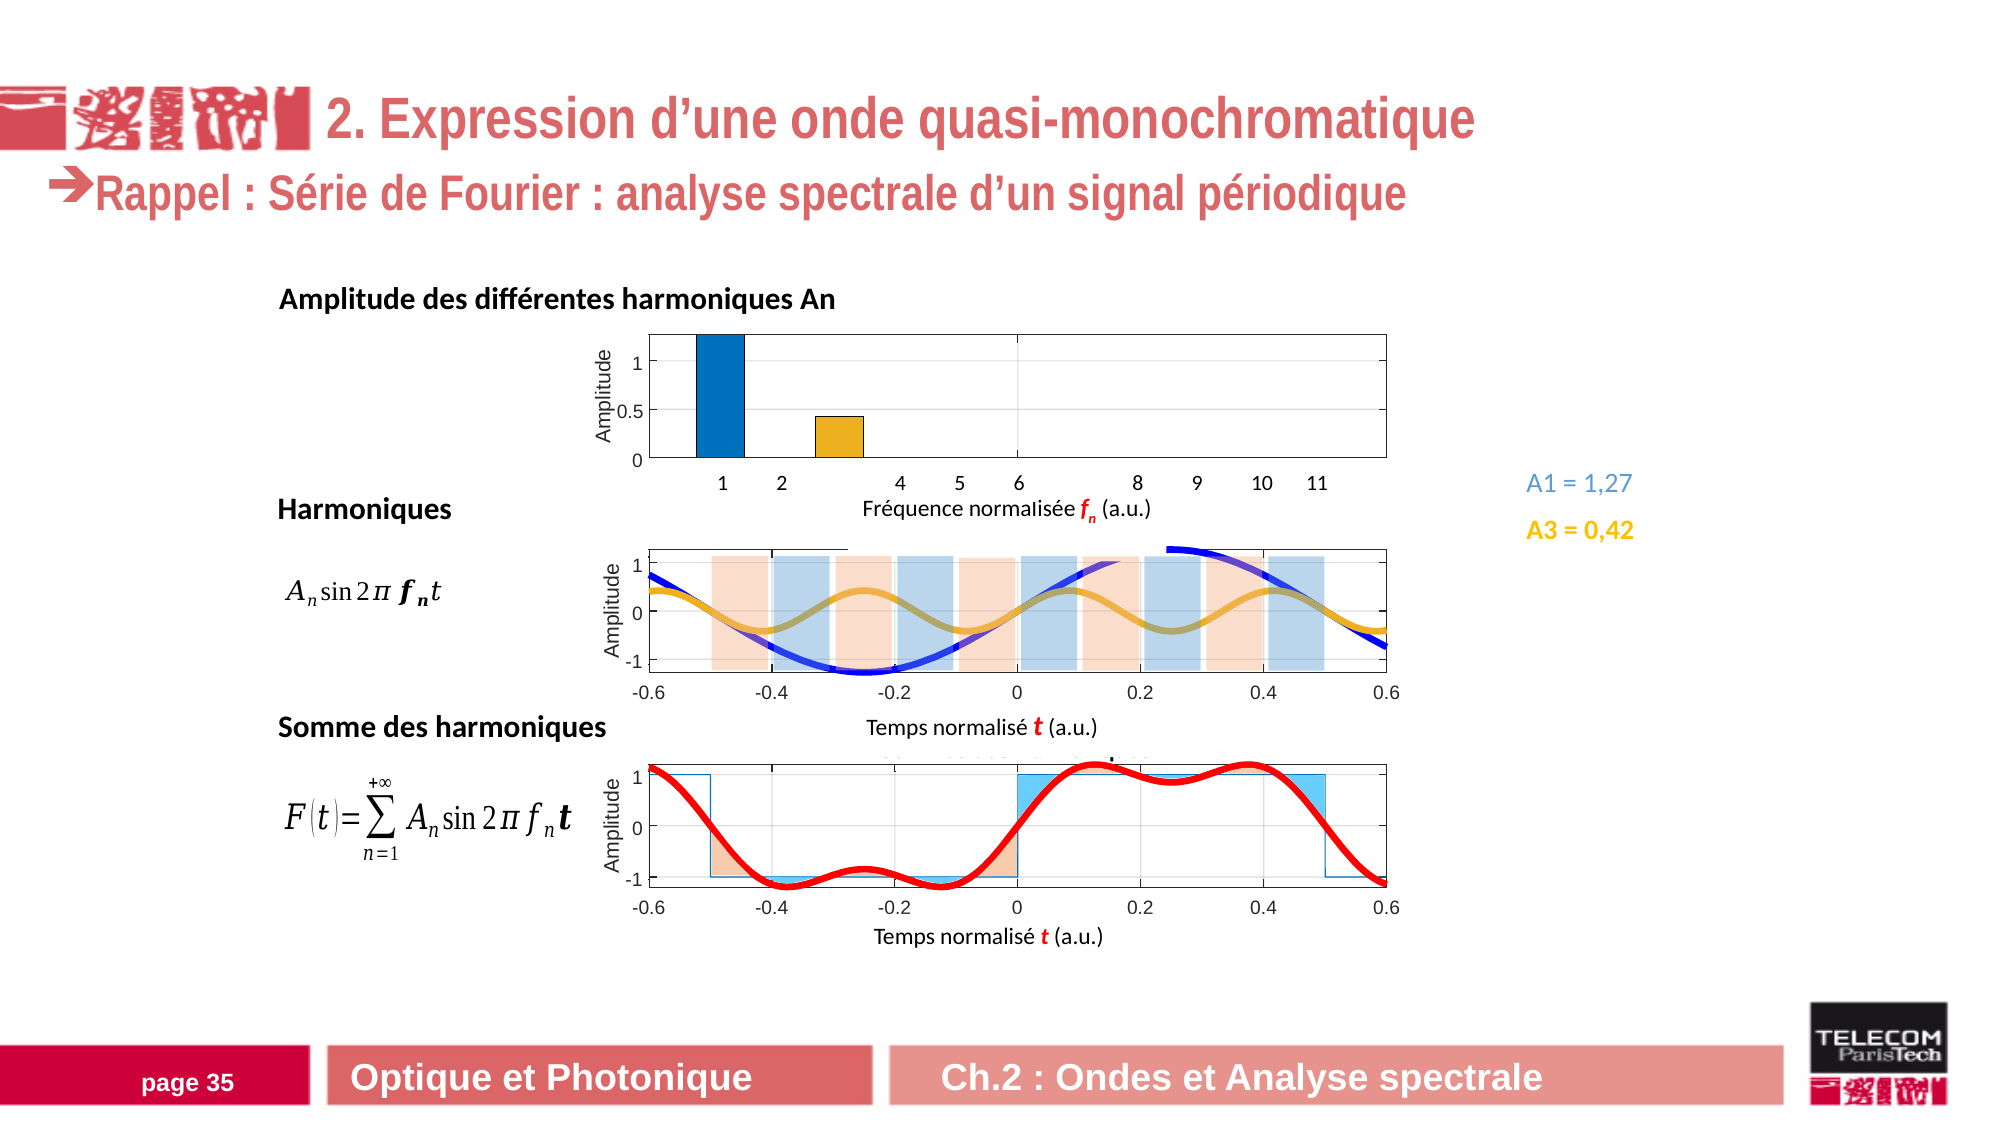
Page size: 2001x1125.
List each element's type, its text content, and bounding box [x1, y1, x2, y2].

text_box A1 = 1,27 [1511, 457, 1648, 506]
text_box 2. Expression d’une onde quasi-monochromatique [312, 72, 1525, 163]
text_box Optique et Photonique Ch.2 : Ondes et Analyse spectrale [335, 1045, 1713, 1111]
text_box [710, 767, 1325, 884]
picture [0, 0, 2001, 1125]
text_box A3 = 0,42 [1511, 504, 1650, 553]
text_box Rappel : Série de Fourier : analyse spectrale d’un signal périodique [31, 153, 1424, 228]
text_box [711, 555, 1325, 673]
slide_number page 34 [125, 1058, 310, 1107]
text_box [261, 270, 1352, 972]
